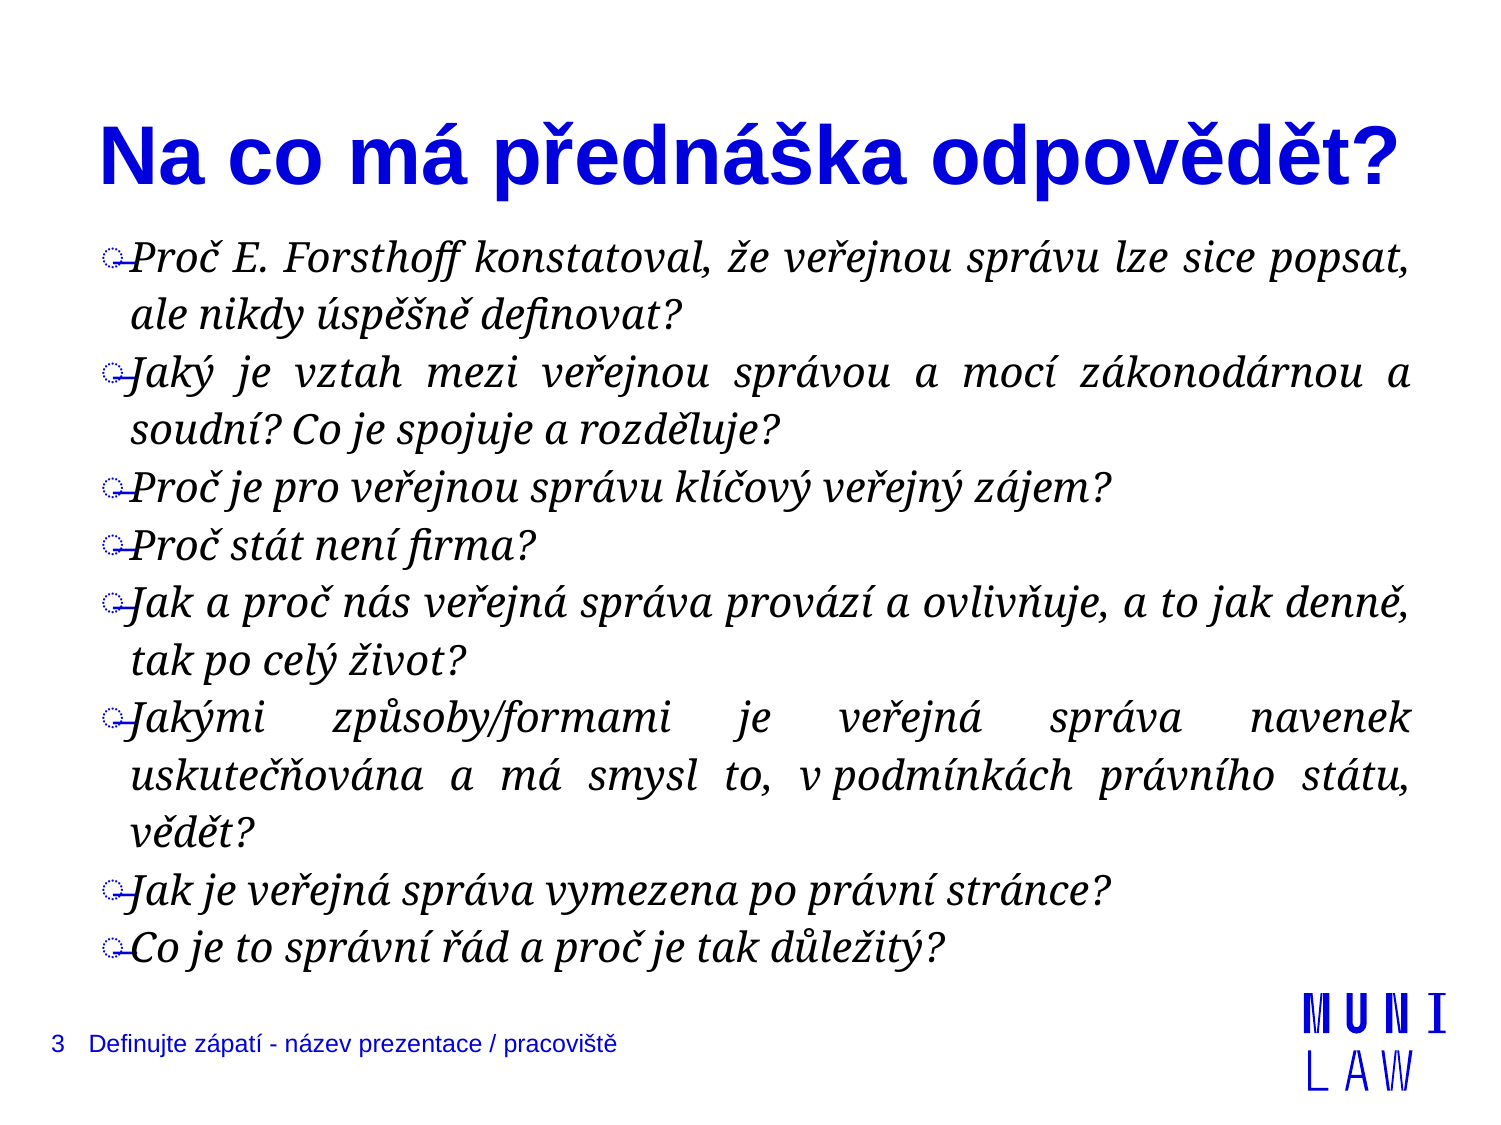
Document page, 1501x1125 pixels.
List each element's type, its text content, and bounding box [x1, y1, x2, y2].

title Na co má přednáška odpovědět? [88, 118, 1412, 193]
footer Definujte zápatí - název prezentace / pracoviště [88, 1021, 1064, 1063]
slide_number 3 [50, 1021, 82, 1063]
list Proč E. Forsthoff konstatoval, že veřejnou správu lze sice popsat, ale nikdy úspěšně definovat? Jaký je vztah mezi veřejnou správou a mocí zákonodárnou a soudní? Co je spojuje a rozděluje? Proč je pro veřejnou správu klíčový veřejný zájem? Proč stát není firma? Jak a proč nás veřejná správa provází a ovlivňuje, a to jak denně, tak po celý život? Jakými způsoby/formami je veřejná správa navenek uskutečňována a má smysl to, v podmínkách právního státu, vědět? Jak je veřejná správa vymezena po právní stránce? Co je to správní řád a proč je tak důležitý? [88, 223, 1412, 957]
